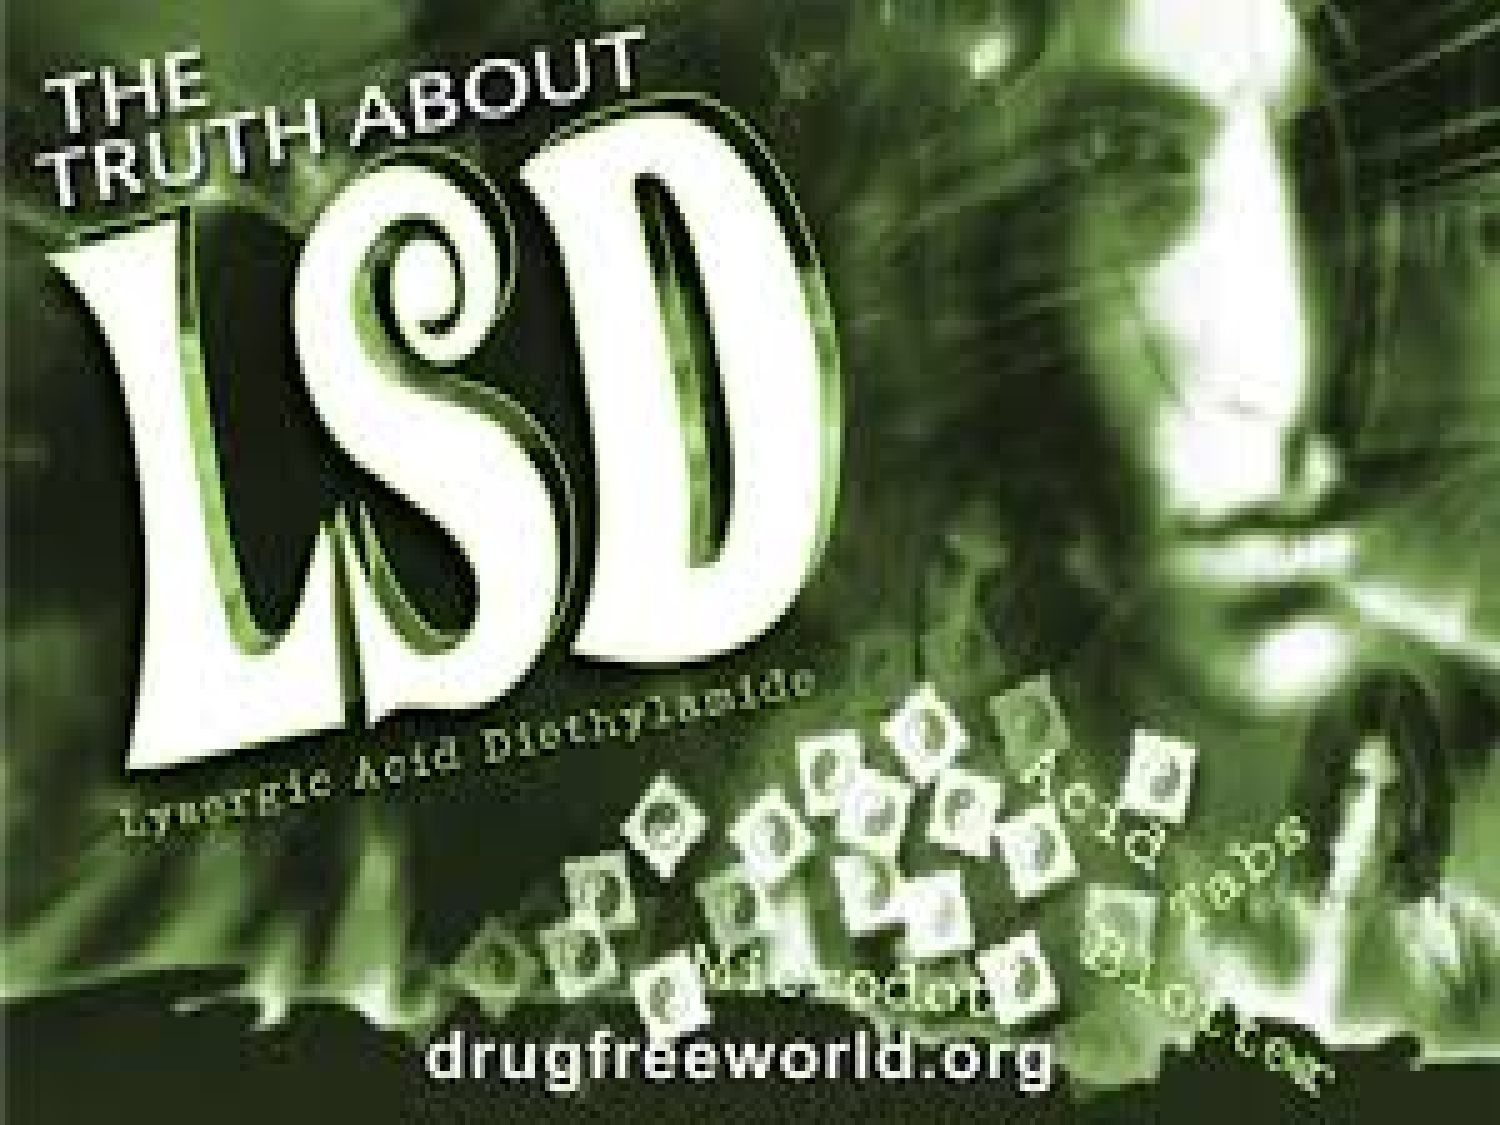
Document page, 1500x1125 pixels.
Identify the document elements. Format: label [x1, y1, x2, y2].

list [0, 0, 1500, 1125]
